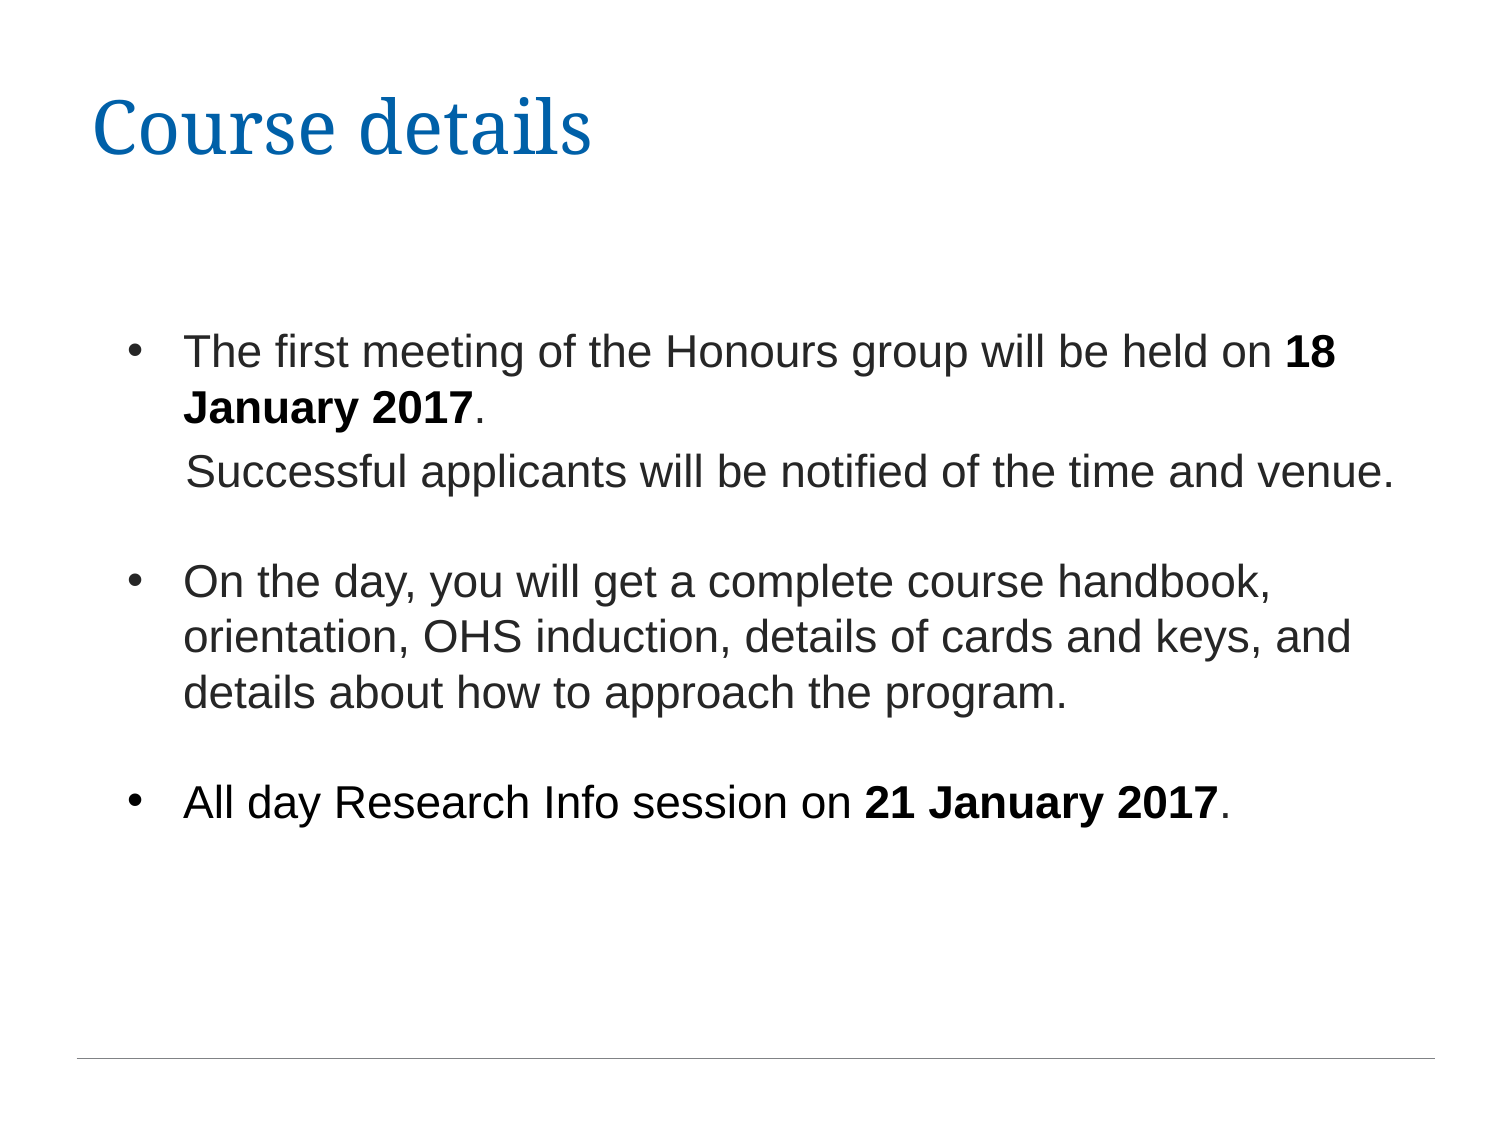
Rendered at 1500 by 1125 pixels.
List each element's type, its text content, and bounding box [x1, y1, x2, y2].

title Course details [76, 54, 1427, 194]
list The first meeting of the Honours group will be held on 18 January 2017. Successful applicants will be notified of the time and venue. On the day, you will get a complete course handbook, orientation, OHS induction, details of cards and keys, and details about how to approach the program. All day Research Info session on 21 January 2017. [112, 314, 1412, 882]
